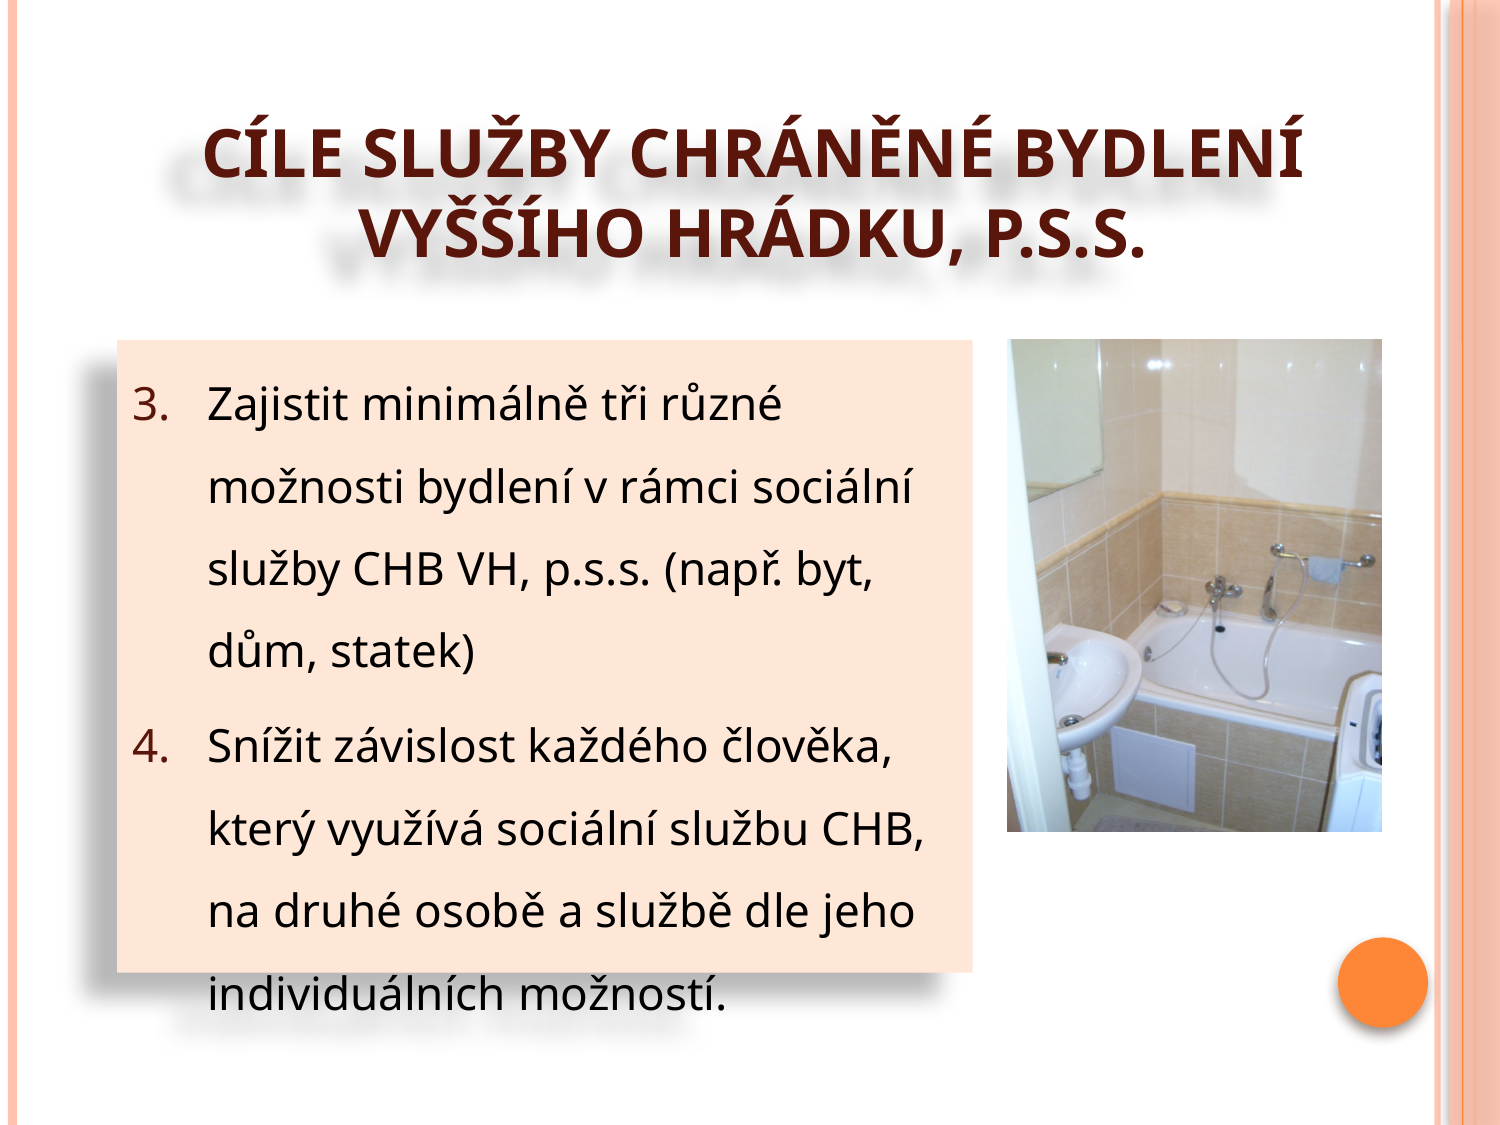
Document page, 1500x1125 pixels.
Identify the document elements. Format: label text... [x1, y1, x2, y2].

list Zajistit minimálně tři různé možnosti bydlení v rámci sociální služby CHB VH, p.s.s. (např. byt, dům, statek) Snížit závislost každého člověka, který využívá sociální službu CHB, na druhé osobě a službě dle jeho individuálních možností. [116, 339, 973, 973]
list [1007, 339, 1382, 833]
title CÍLE SLUŽBY CHRÁNĚNÉ BYDLENÍ VYŠŠÍHO HRÁDKU, P.S.S. [114, 90, 1392, 279]
